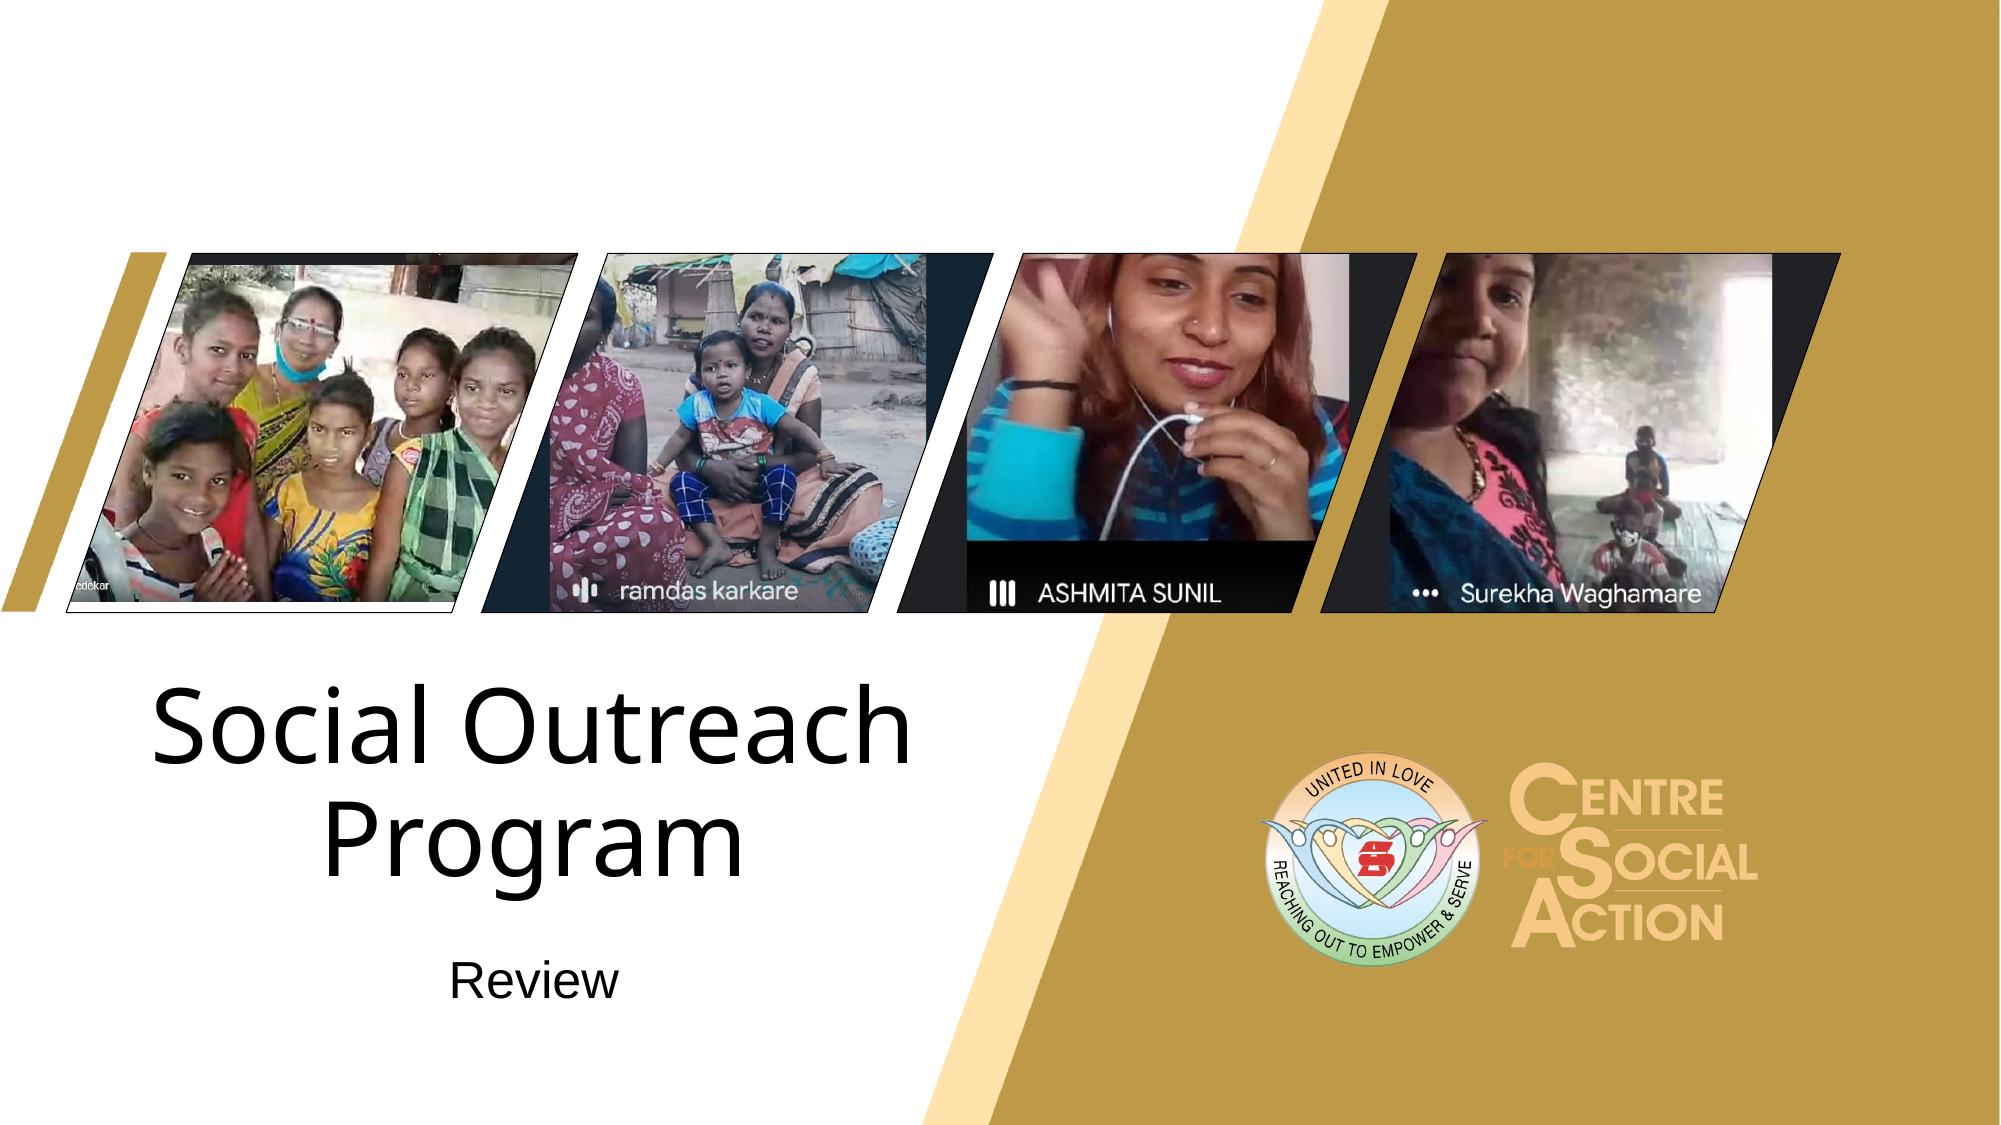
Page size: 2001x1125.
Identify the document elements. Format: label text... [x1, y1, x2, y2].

title Social Outreach Program [0, 647, 1068, 926]
subtitle Review [0, 946, 1068, 1125]
picture [0, 0, 2000, 1125]
